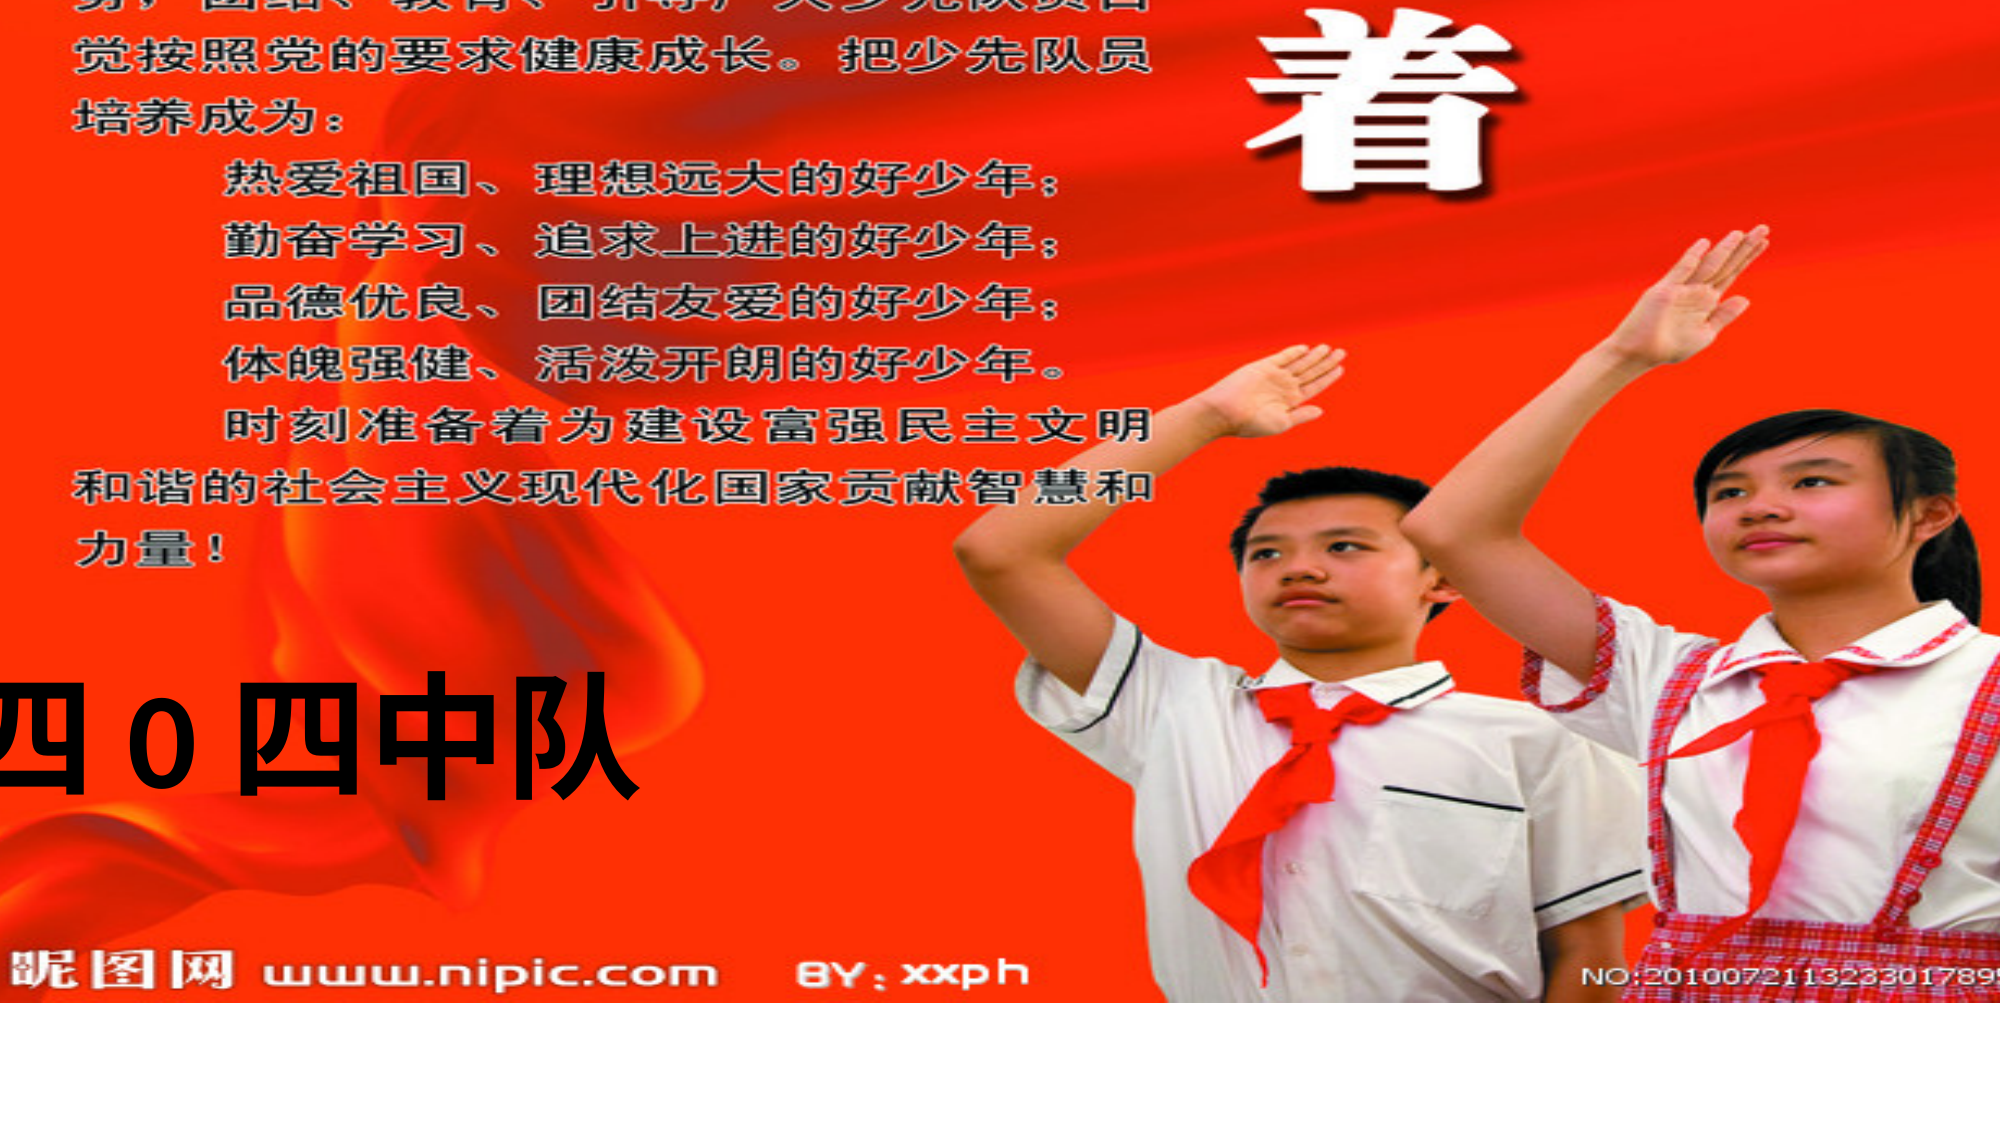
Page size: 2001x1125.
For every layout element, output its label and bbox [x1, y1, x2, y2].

list [0, 0, 2000, 1003]
